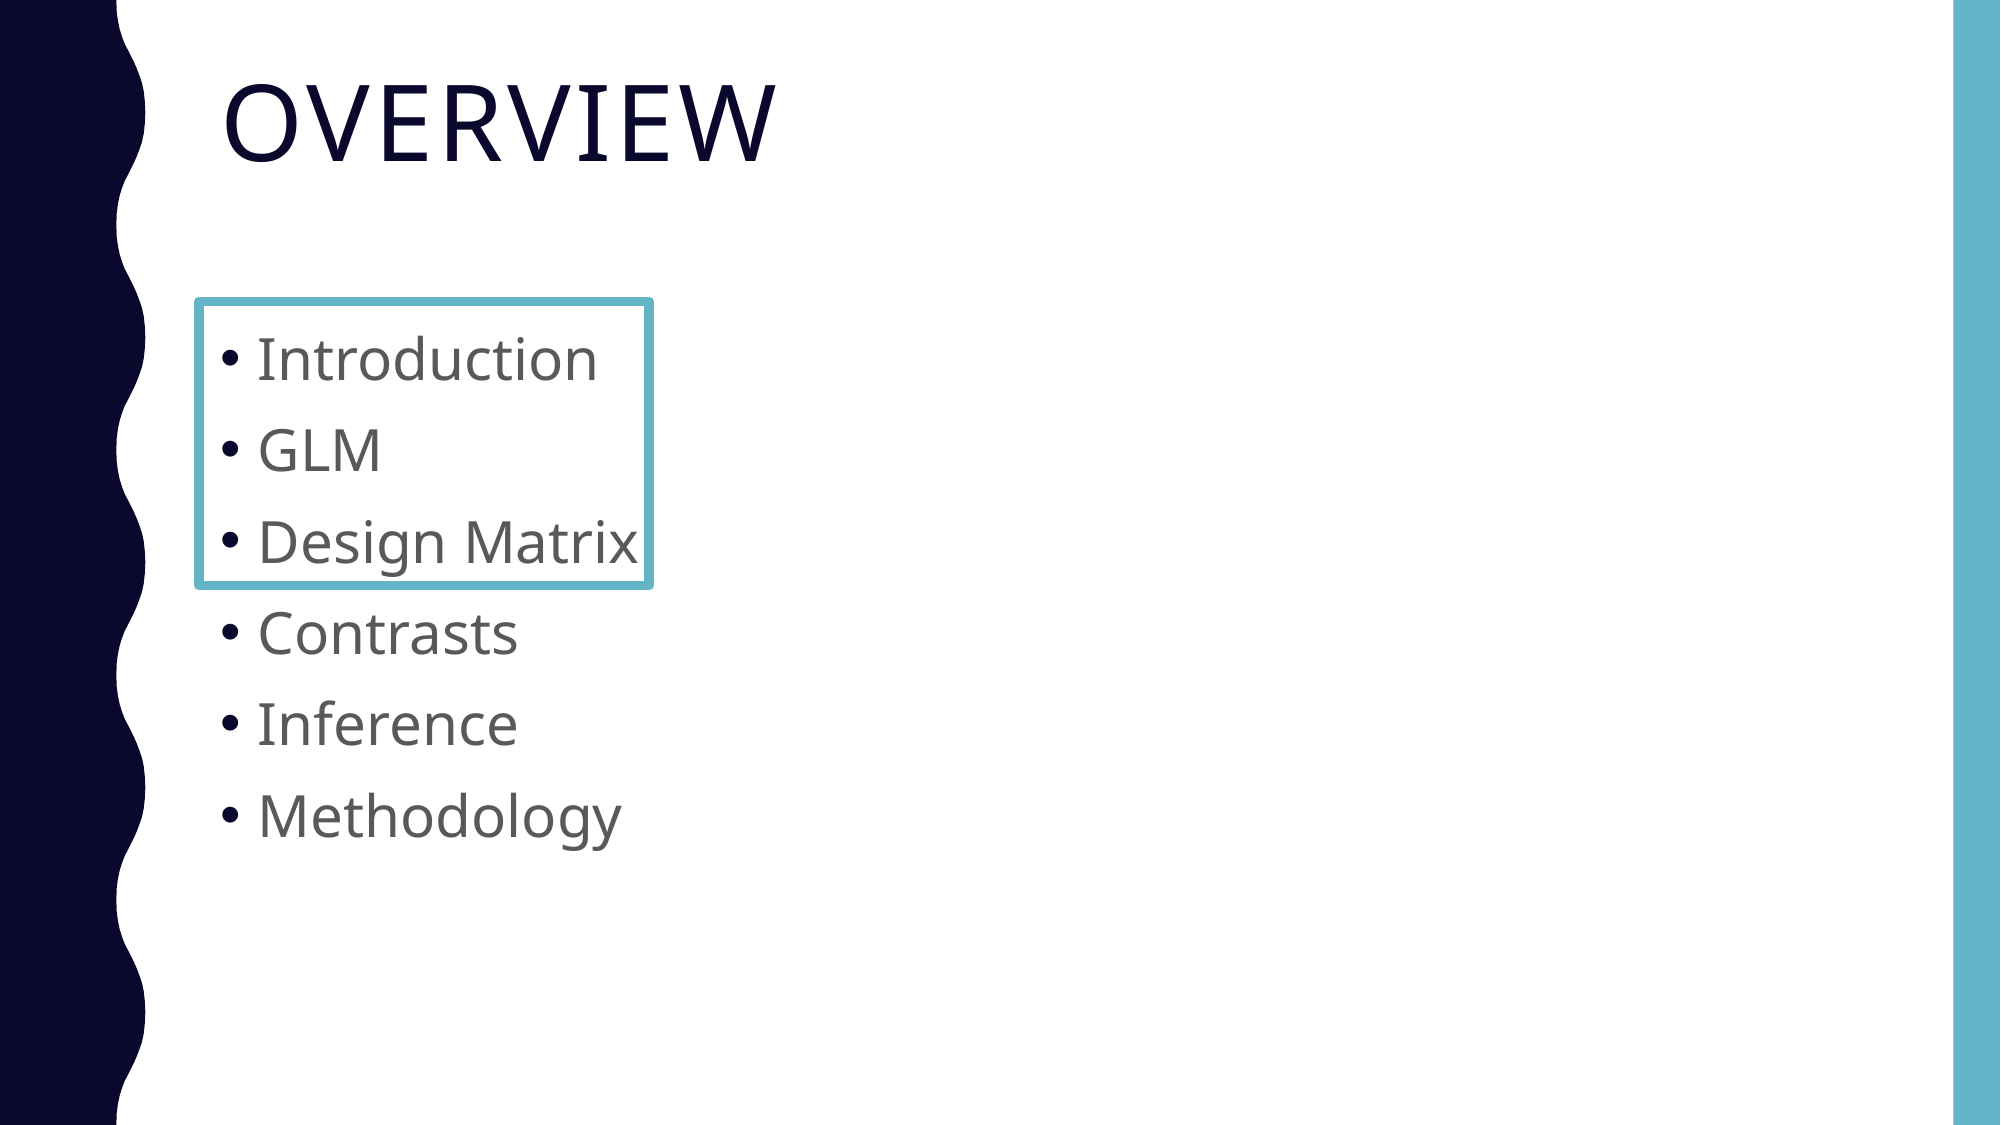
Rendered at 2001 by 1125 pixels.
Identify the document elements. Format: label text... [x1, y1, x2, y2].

text_box [198, 300, 650, 587]
title Overview [205, 62, 1875, 307]
list Introduction GLM Design Matrix Contrasts Inference Methodology [205, 307, 1875, 897]
